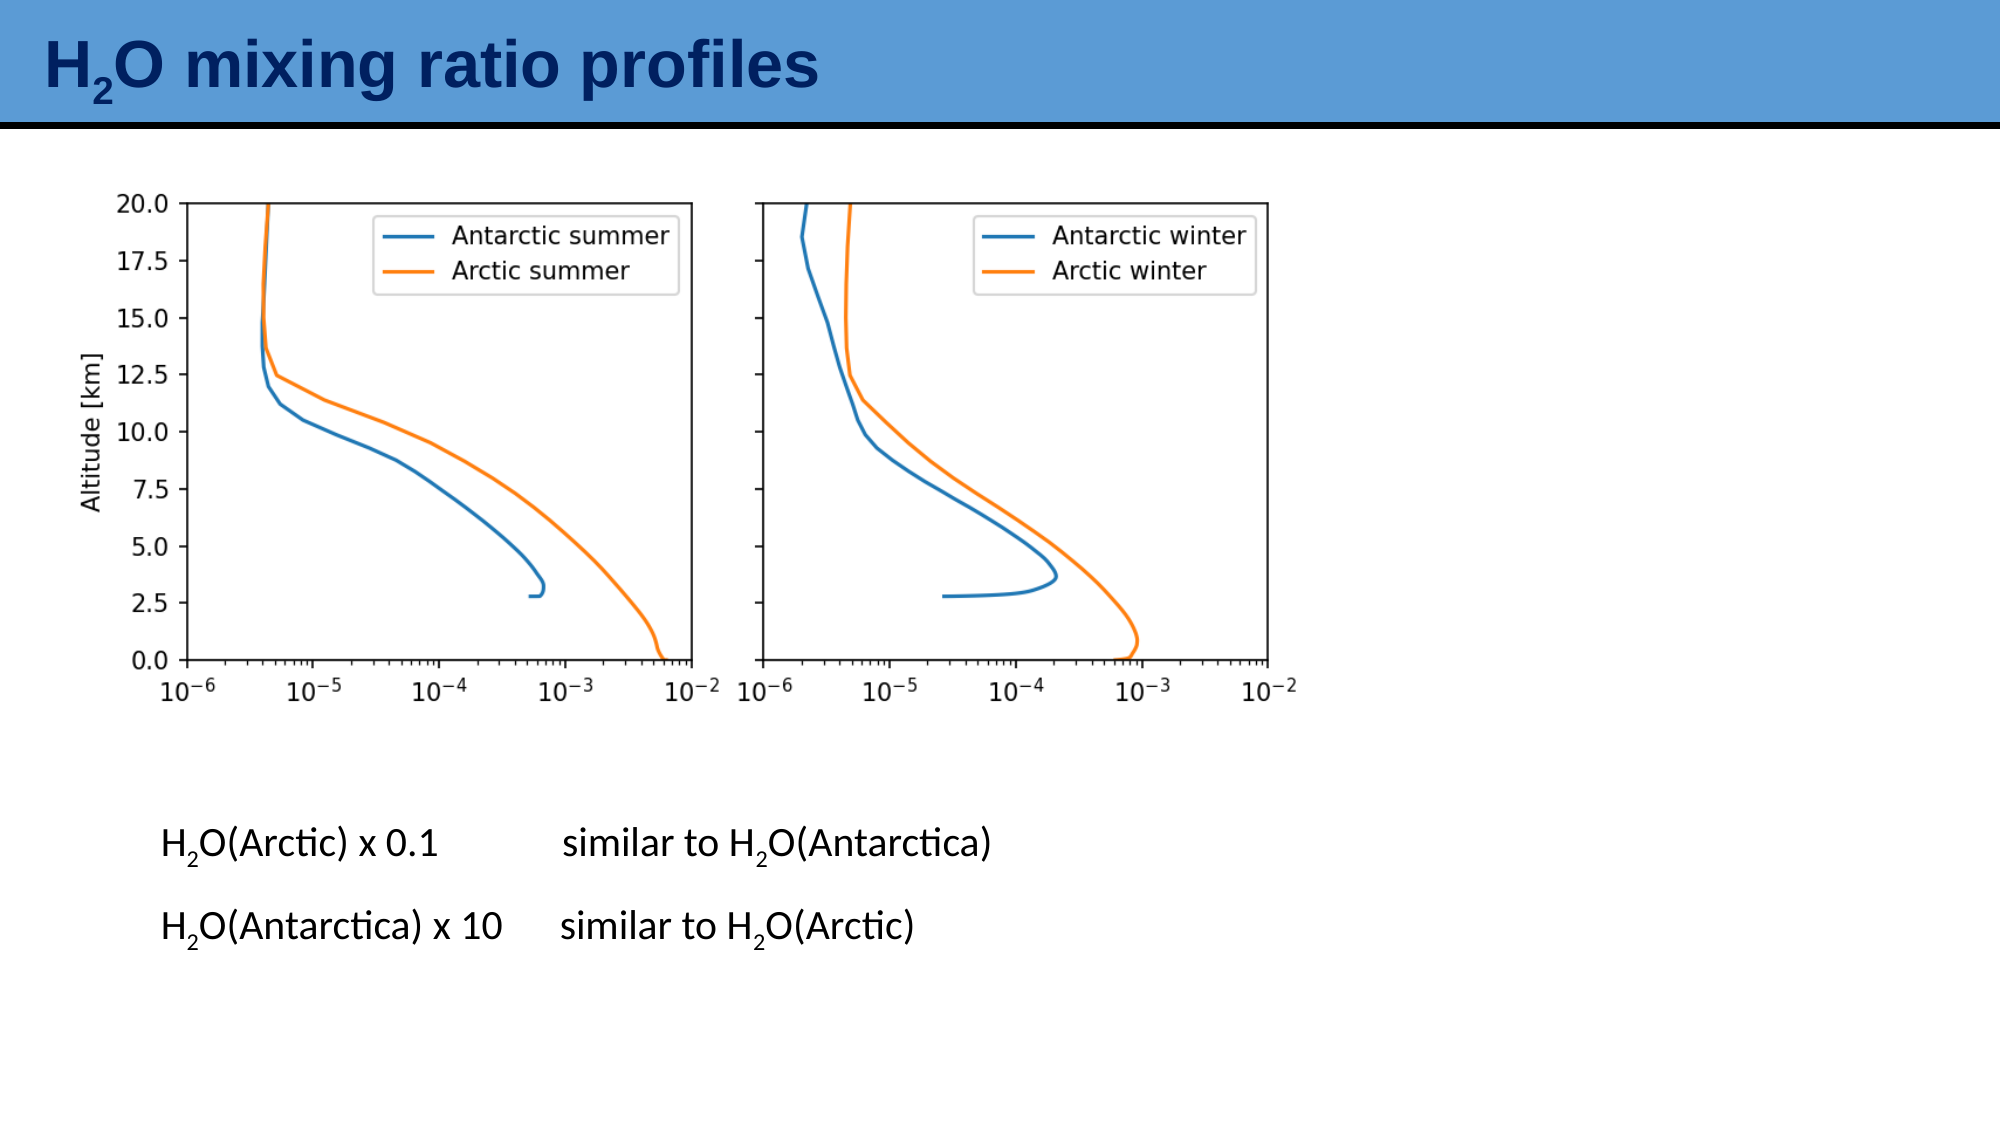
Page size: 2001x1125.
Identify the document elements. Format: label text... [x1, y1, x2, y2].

picture [75, 187, 1304, 715]
text_box H2O(Arctic) x 0.1 similar to H2O(Antarctica) H2O(Antarctica) x 10 similar to H2O(Arctic) [145, 807, 1146, 1013]
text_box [0, 0, 2000, 126]
